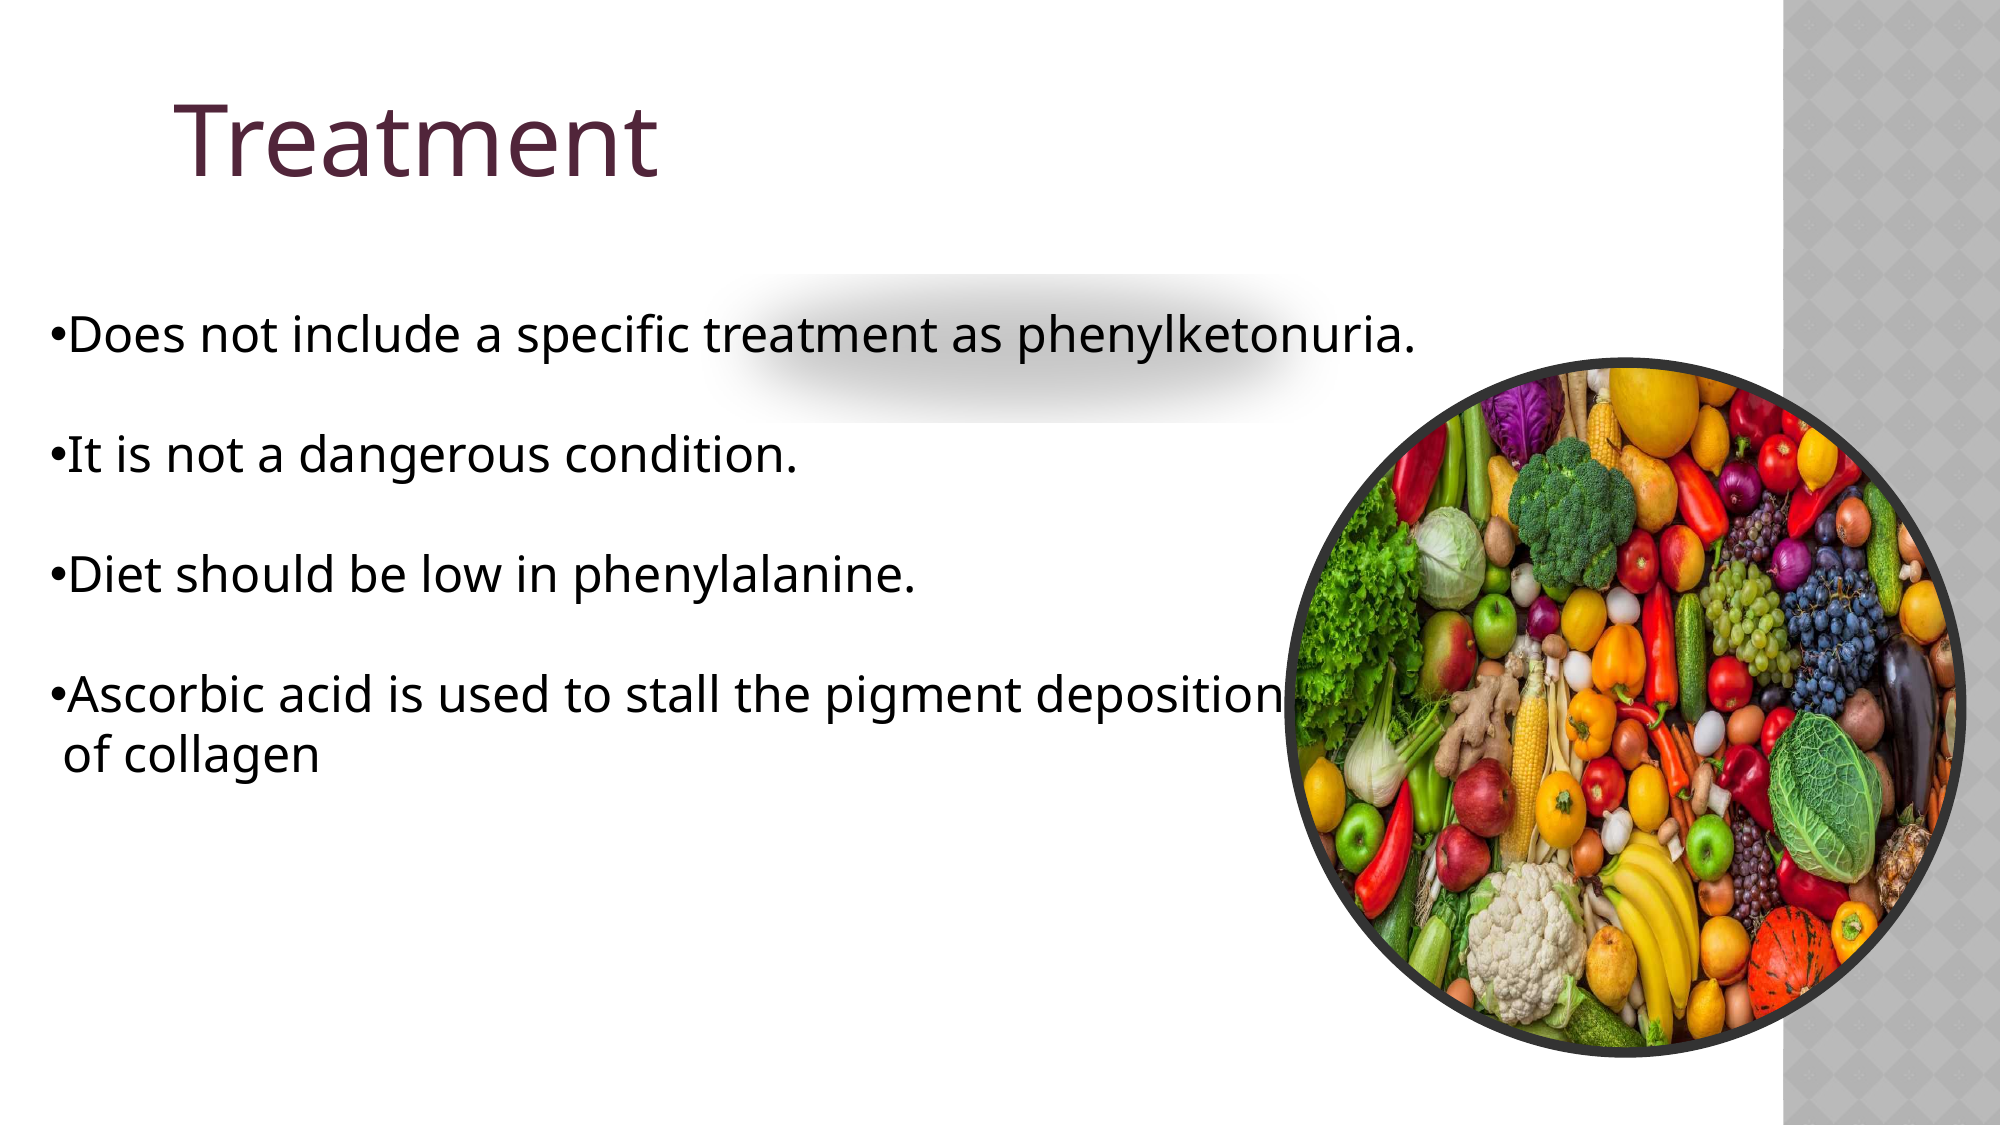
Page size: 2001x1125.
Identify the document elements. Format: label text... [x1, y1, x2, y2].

text_box Treatment [158, 69, 1333, 205]
picture [1289, 362, 1962, 1053]
text_box Does not include a specific treatment as phenylketonuria. It is not a dangerous condition. Diet should be low in phenylalanine. Ascorbic acid is used to stall the pigment deposition of collagen [35, 295, 1283, 791]
text_box Does not include a specific treatment as phenylketonuria. It is not a dangerous condition. Diet should be low in phenylalanine. Ascorbic acid is used to stall the pigment deposition of collagen [1279, 295, 1433, 360]
